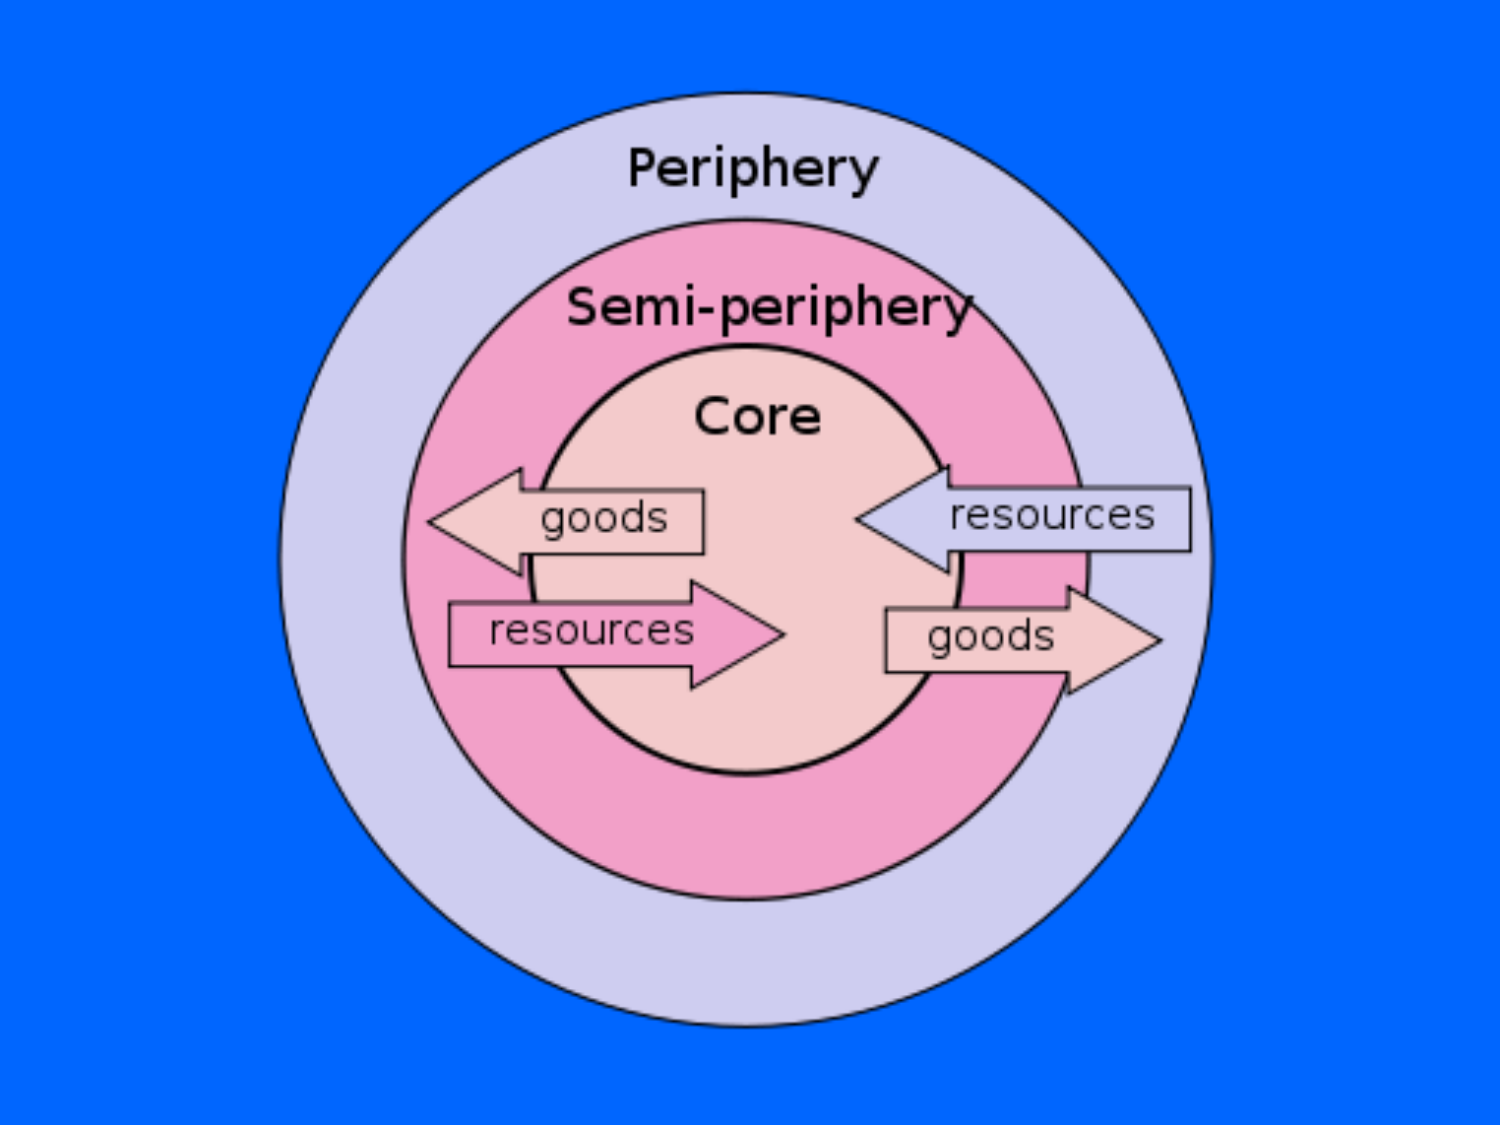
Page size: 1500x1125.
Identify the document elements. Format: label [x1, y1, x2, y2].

picture [247, 60, 1253, 1065]
